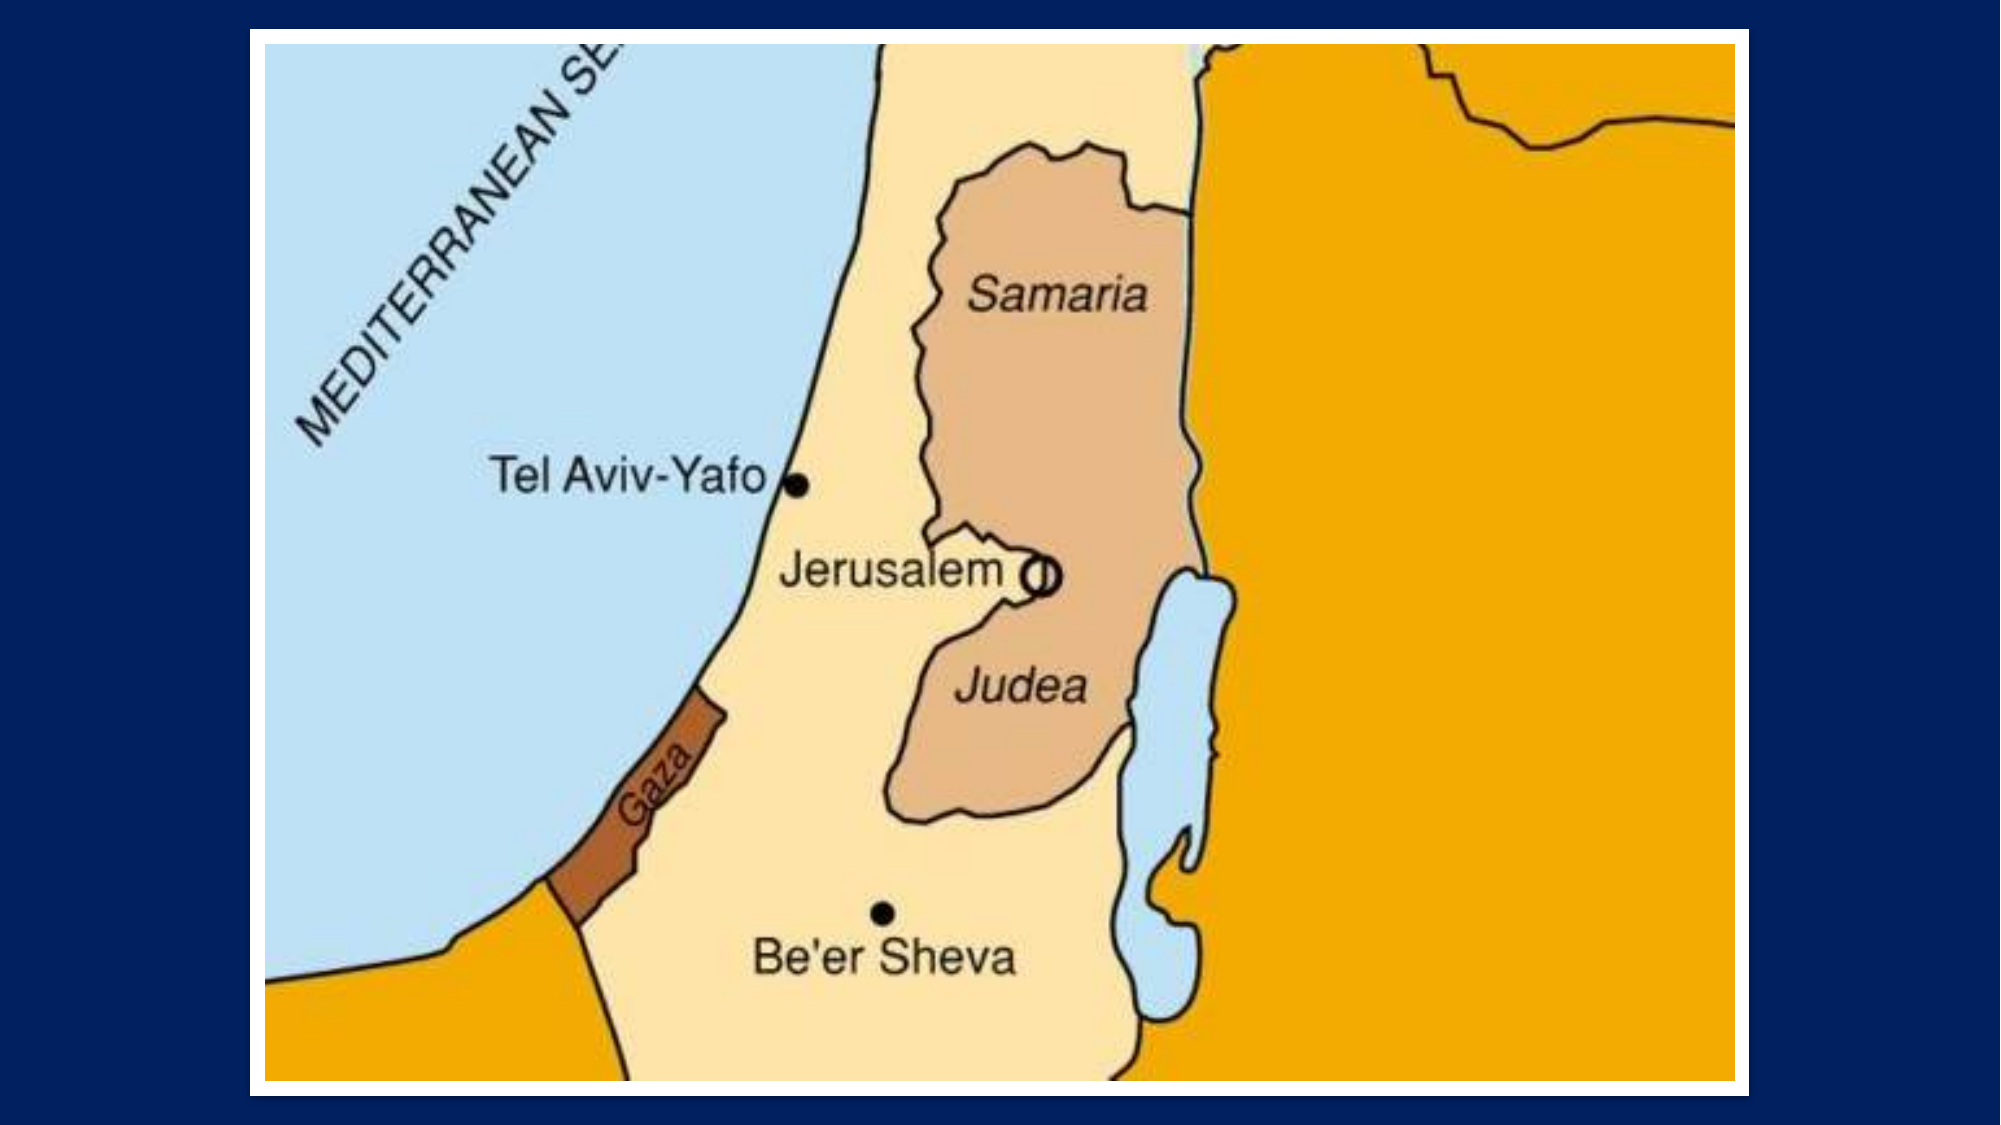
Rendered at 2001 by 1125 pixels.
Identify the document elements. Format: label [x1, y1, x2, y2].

picture [264, 43, 1736, 1082]
